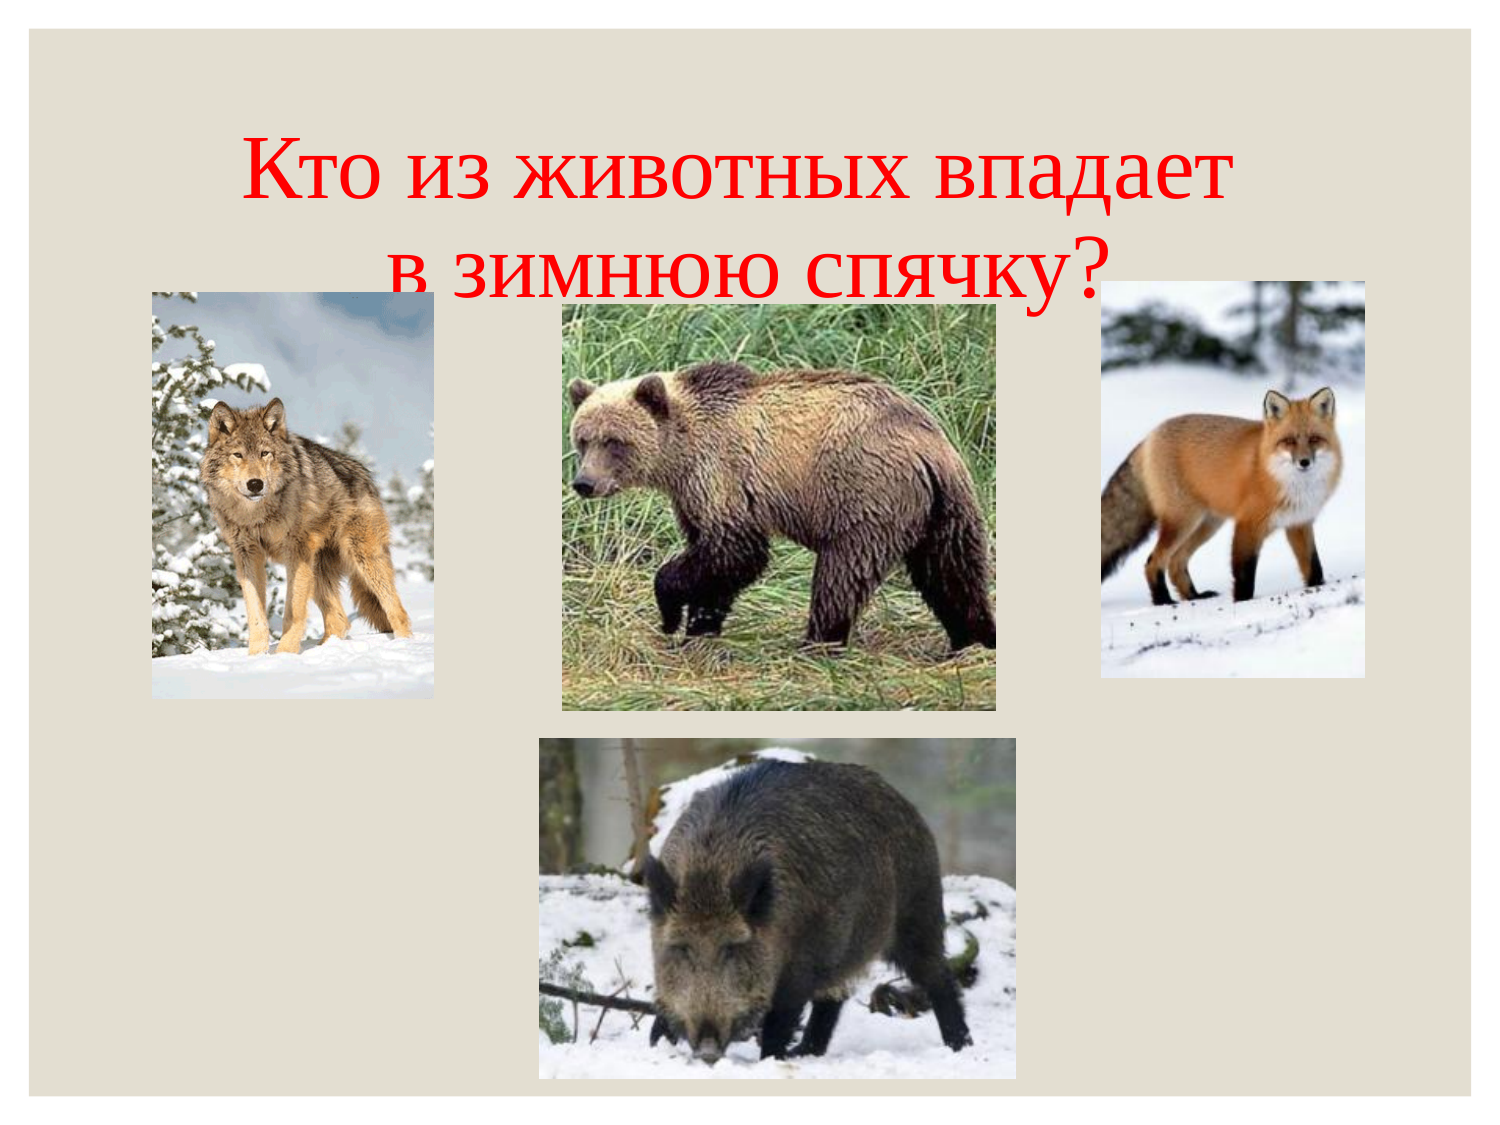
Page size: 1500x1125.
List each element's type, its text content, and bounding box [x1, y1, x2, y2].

title Кто из животных впадает в зимнюю спячку? [120, 105, 1380, 331]
picture [1101, 281, 1365, 678]
picture [538, 738, 1016, 1079]
picture [562, 304, 996, 711]
picture [152, 292, 434, 700]
